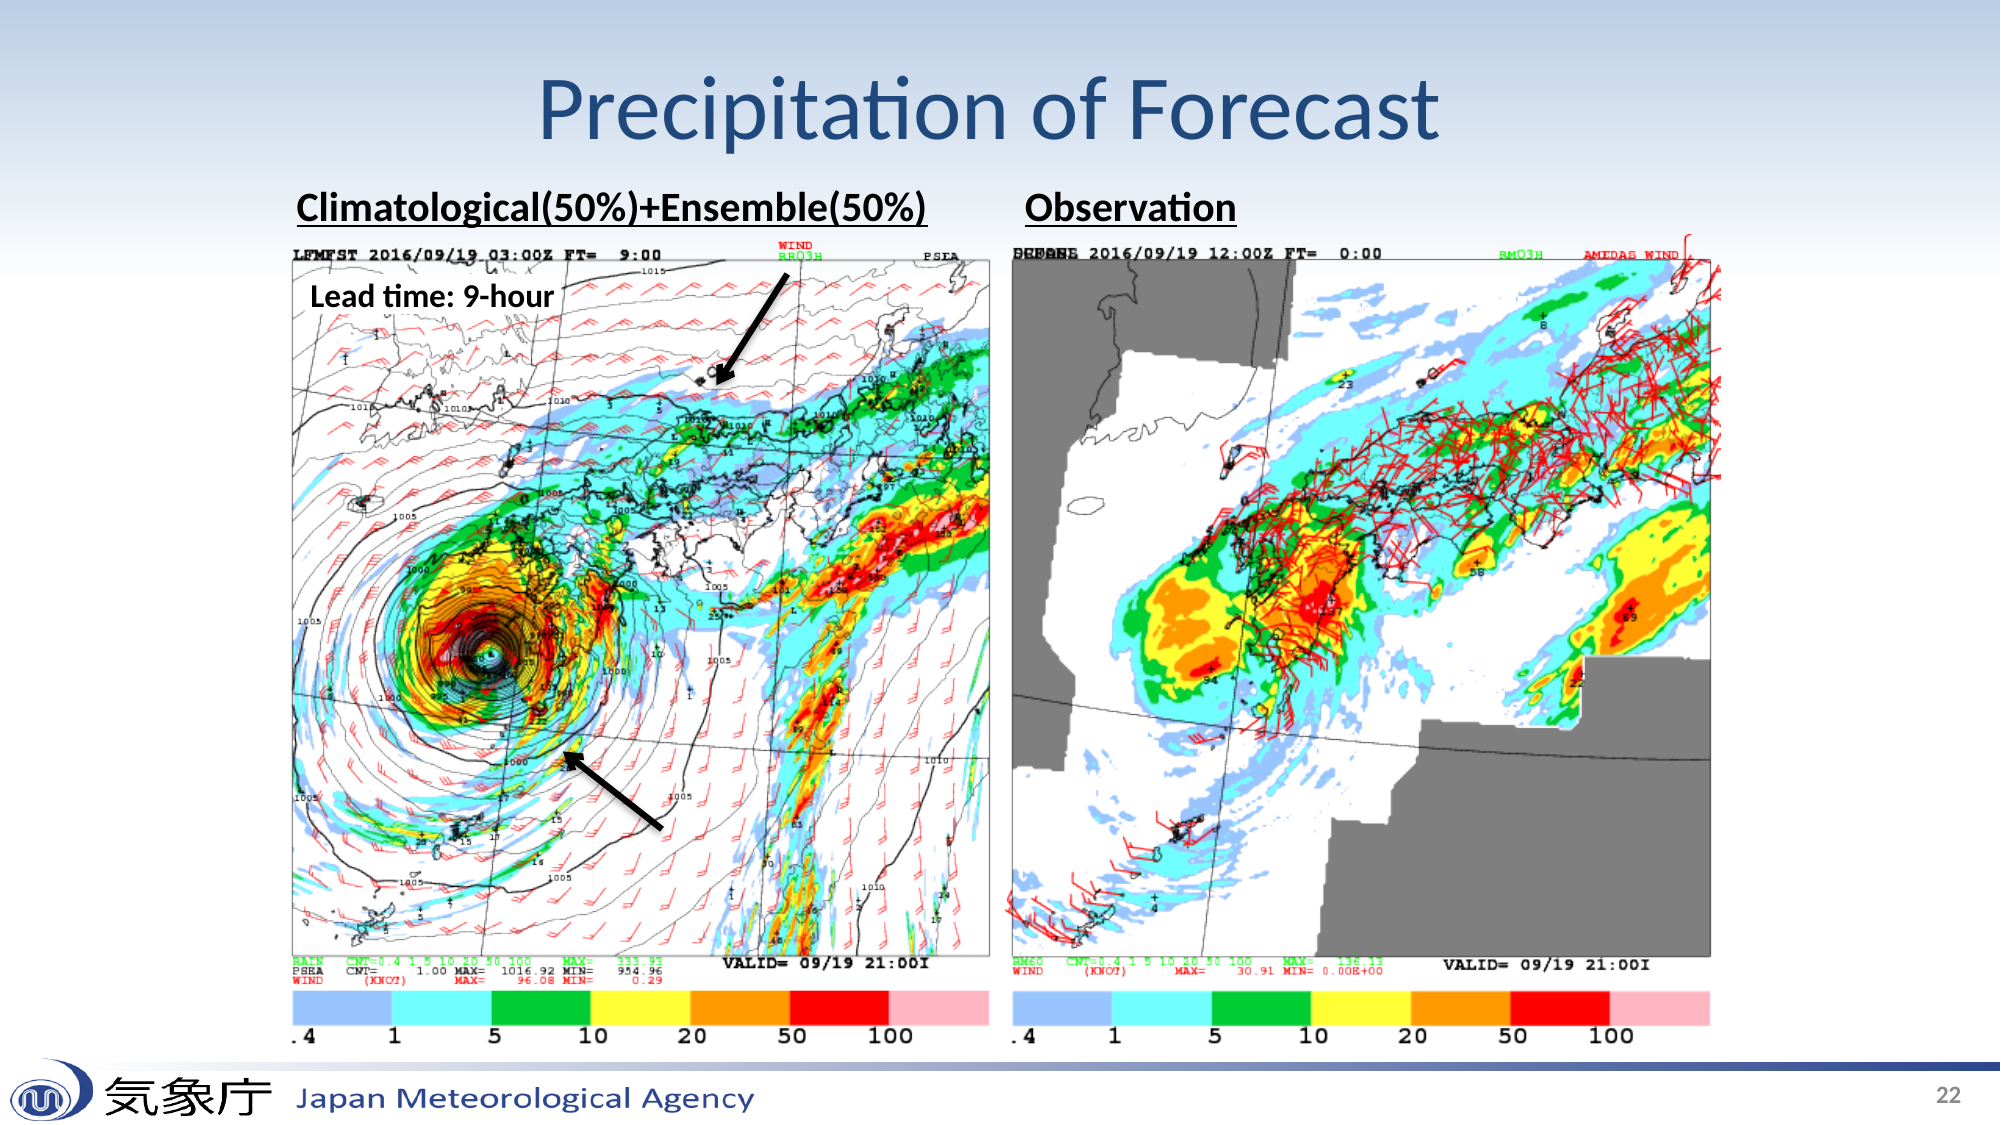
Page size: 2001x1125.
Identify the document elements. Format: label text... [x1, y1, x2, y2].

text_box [562, 751, 663, 830]
text_box Observation [1010, 172, 1253, 232]
text_box Climatological(50%)+Ensemble(50%) [281, 172, 943, 234]
picture [295, 1087, 755, 1113]
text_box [716, 273, 788, 386]
picture [284, 234, 1001, 1047]
slide_number 22 [1834, 1070, 1977, 1118]
title Precipitation of Forecast [99, 8, 1901, 197]
picture [1004, 234, 1721, 1047]
picture [103, 1075, 272, 1116]
picture [10, 1058, 93, 1121]
